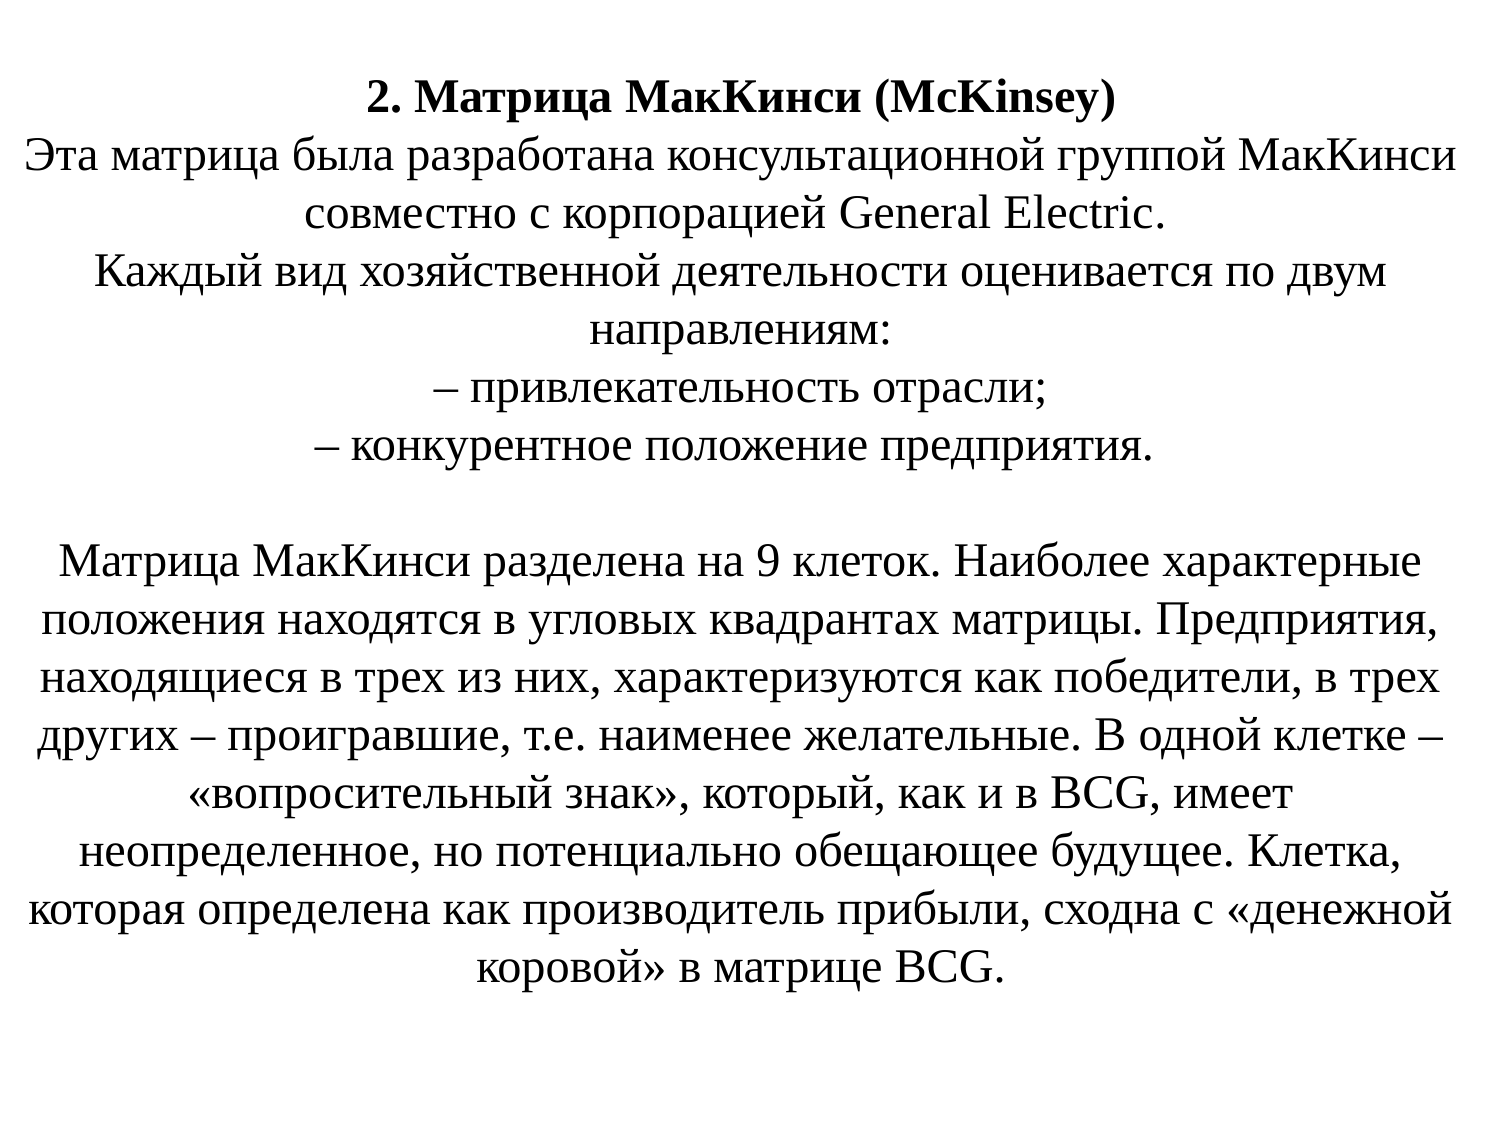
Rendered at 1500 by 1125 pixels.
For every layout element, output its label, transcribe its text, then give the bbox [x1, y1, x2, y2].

title 2. Матрица МакКинси (McKinsey) Эта матрица была разработана консультационной группой МакКинси совместно с корпорацией General Electric. Каждый вид хозяйственной деятельности оценивается по двум направлениям: – привлекательность отрасли; – конкурентное положение предприятия. Матрица МакКинси разделена на 9 клеток. Наиболее характерные положения находятся в угловых квадрантах матрицы. Предприятия, находящиеся в трех из них, характеризуются как победители, в трех других – проигравшие, т.е. наименее желательные. В одной клетке – «вопросительный знак», который, как и в BCG, имеет неопределенное, но потенциально обещающее будущее. Клетка, которая определена как производитель прибыли, сходна с «денежной коровой» в матрице BCG. [0, 45, 1483, 1106]
